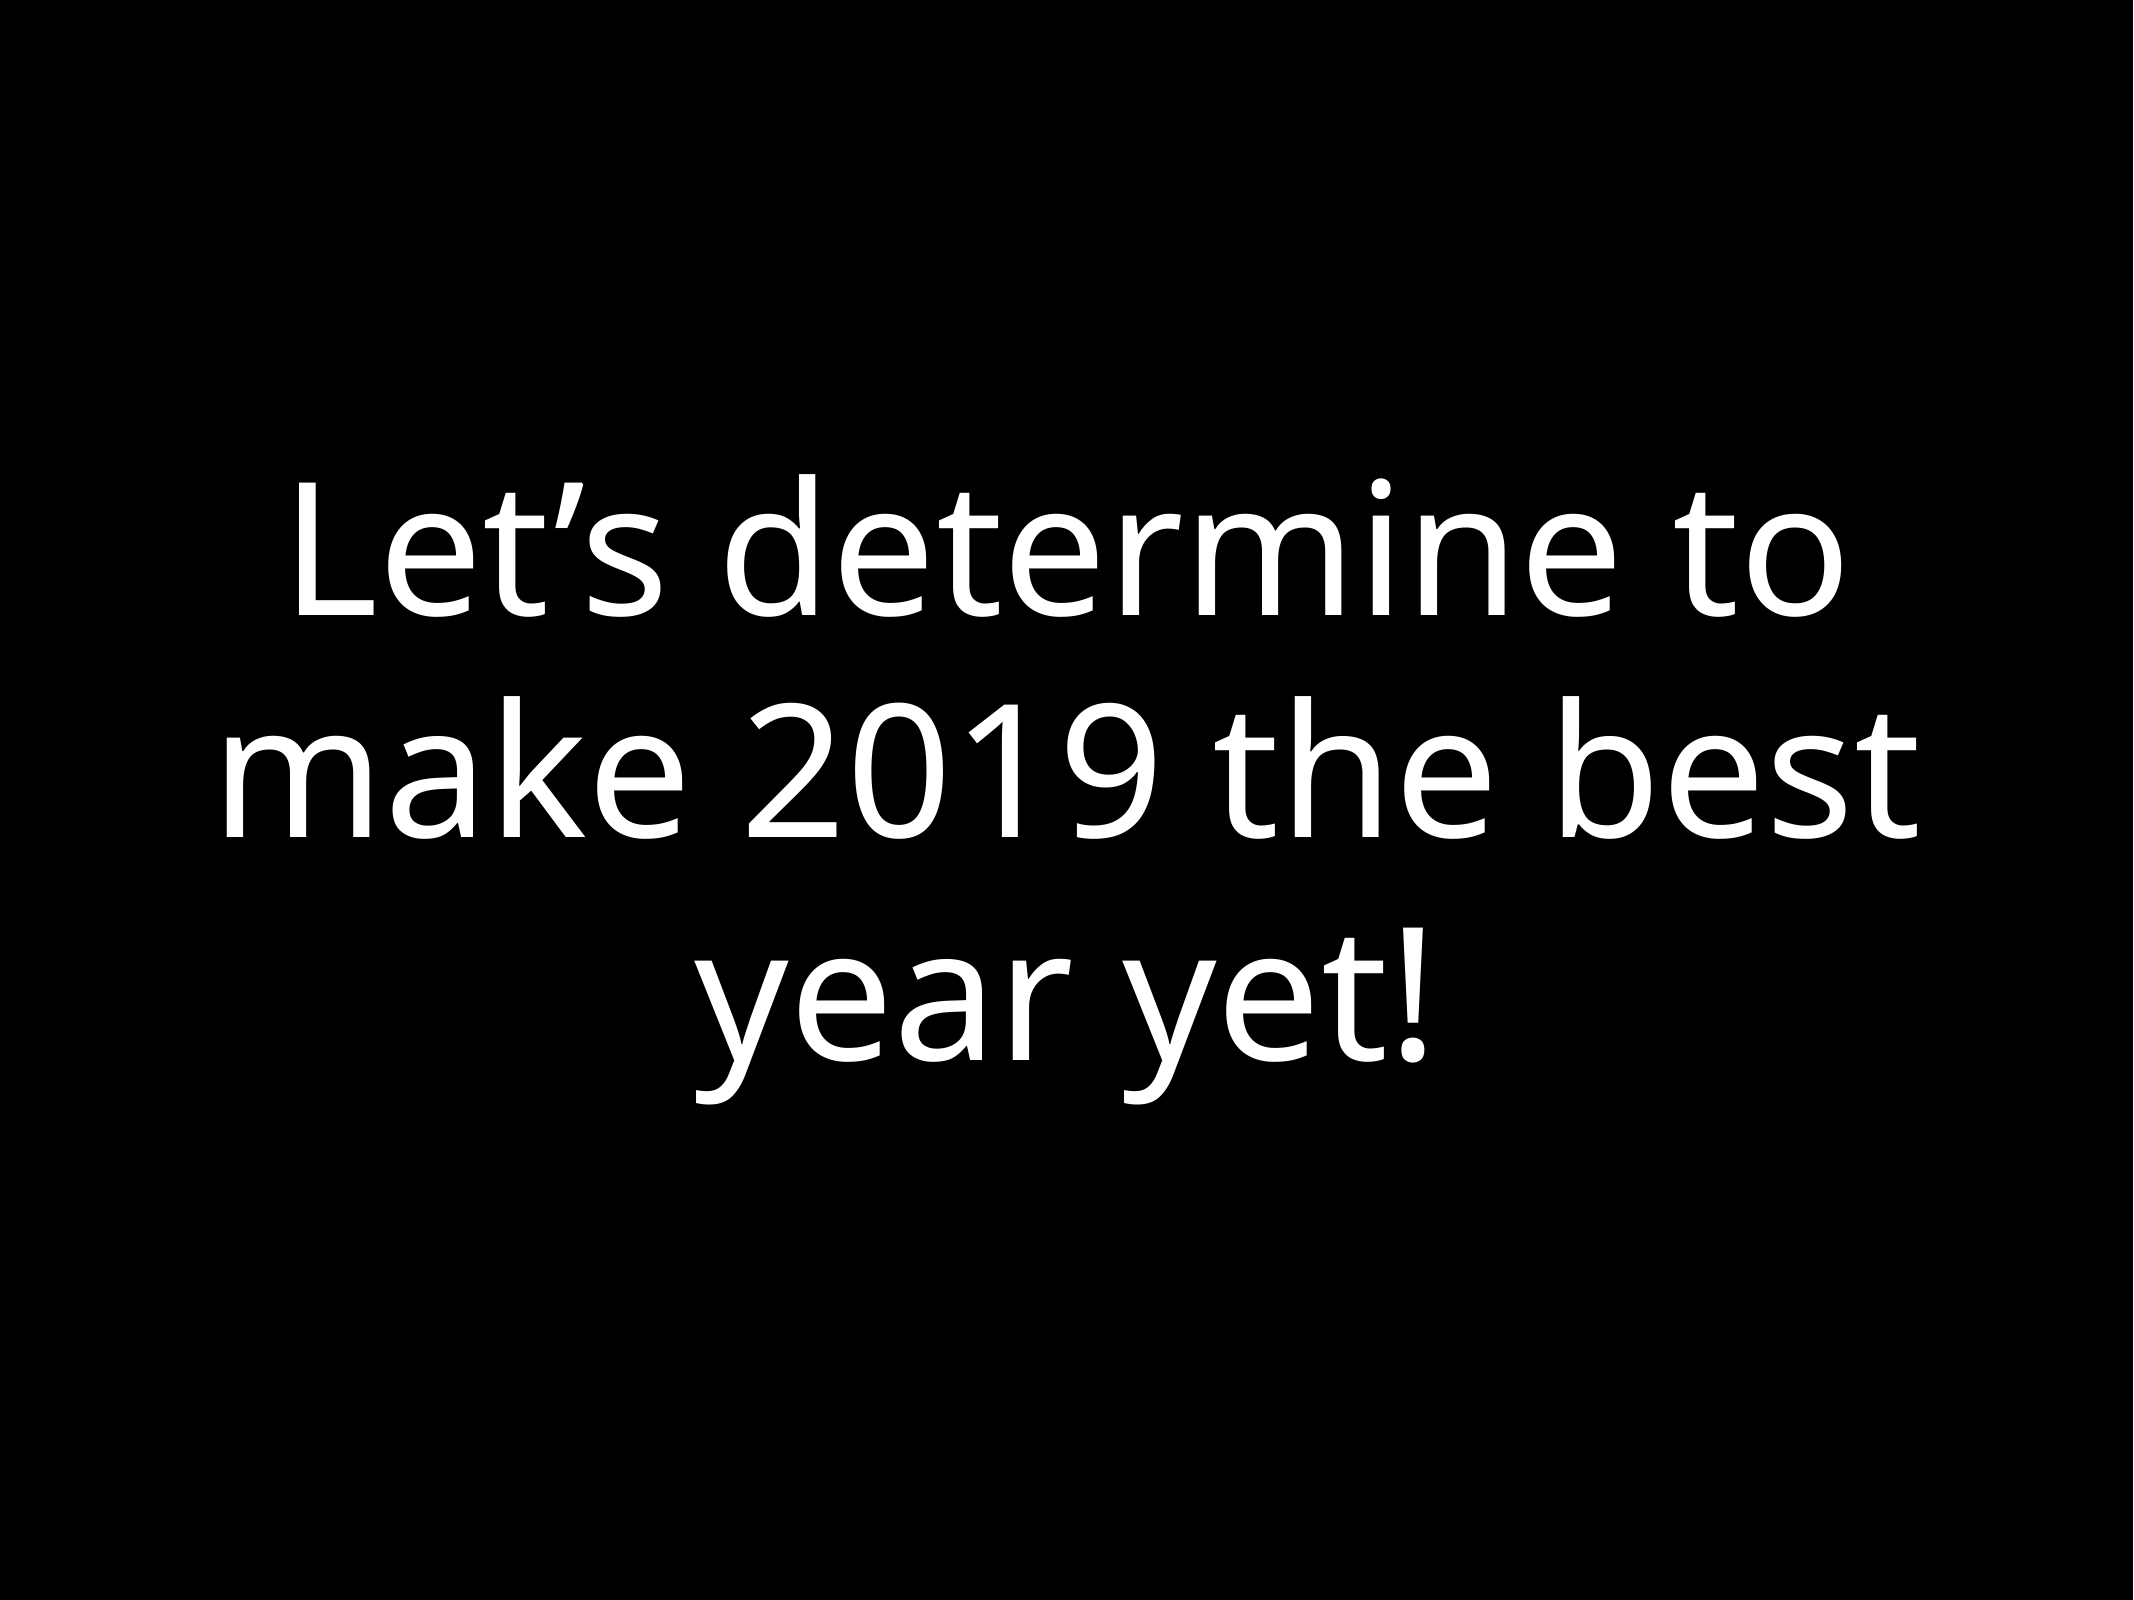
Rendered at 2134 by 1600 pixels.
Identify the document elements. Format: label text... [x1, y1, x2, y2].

list Let’s determine to make 2019 the best year yet! [155, 247, 1978, 1280]
